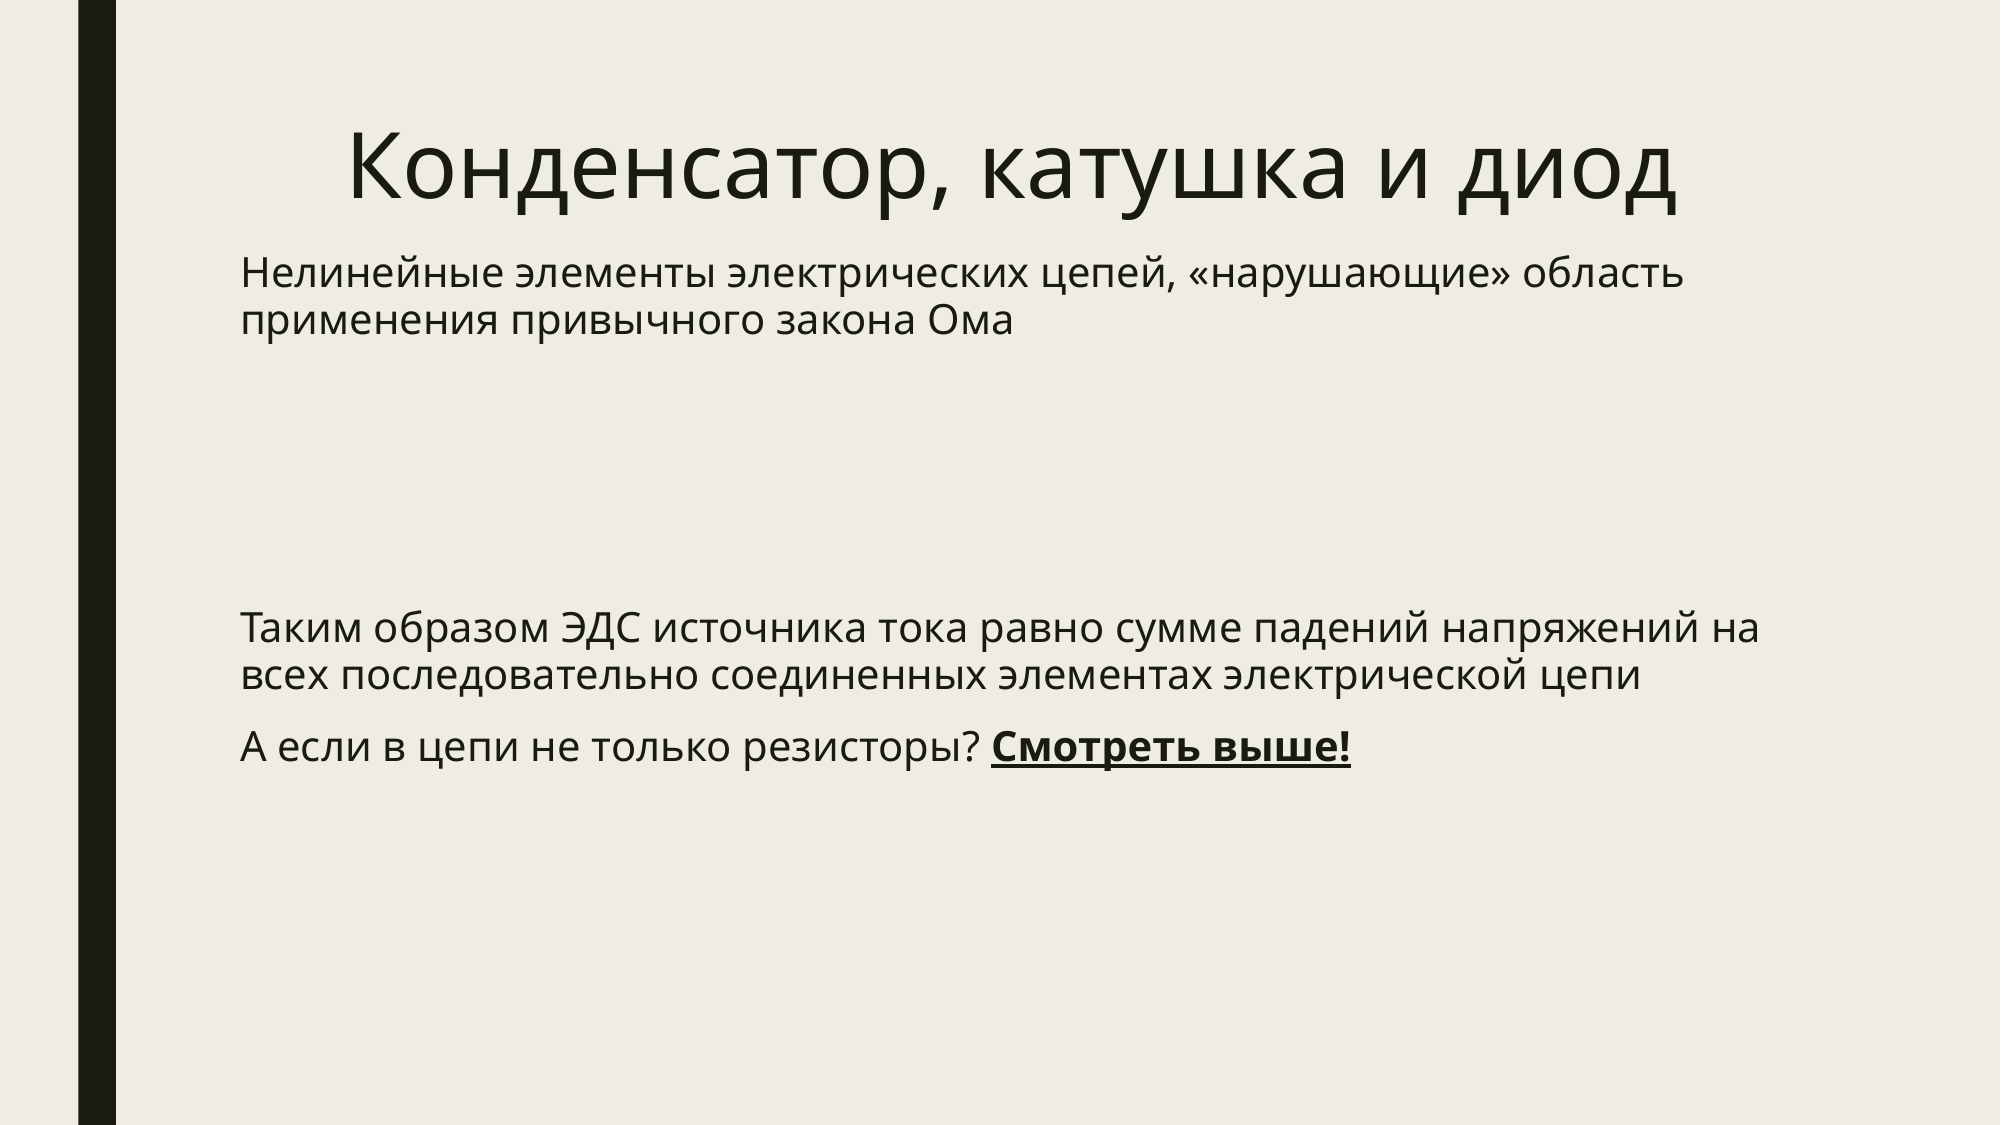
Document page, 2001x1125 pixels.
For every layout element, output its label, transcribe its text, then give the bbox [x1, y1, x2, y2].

title Конденсатор, катушка и диод [225, 112, 1800, 243]
